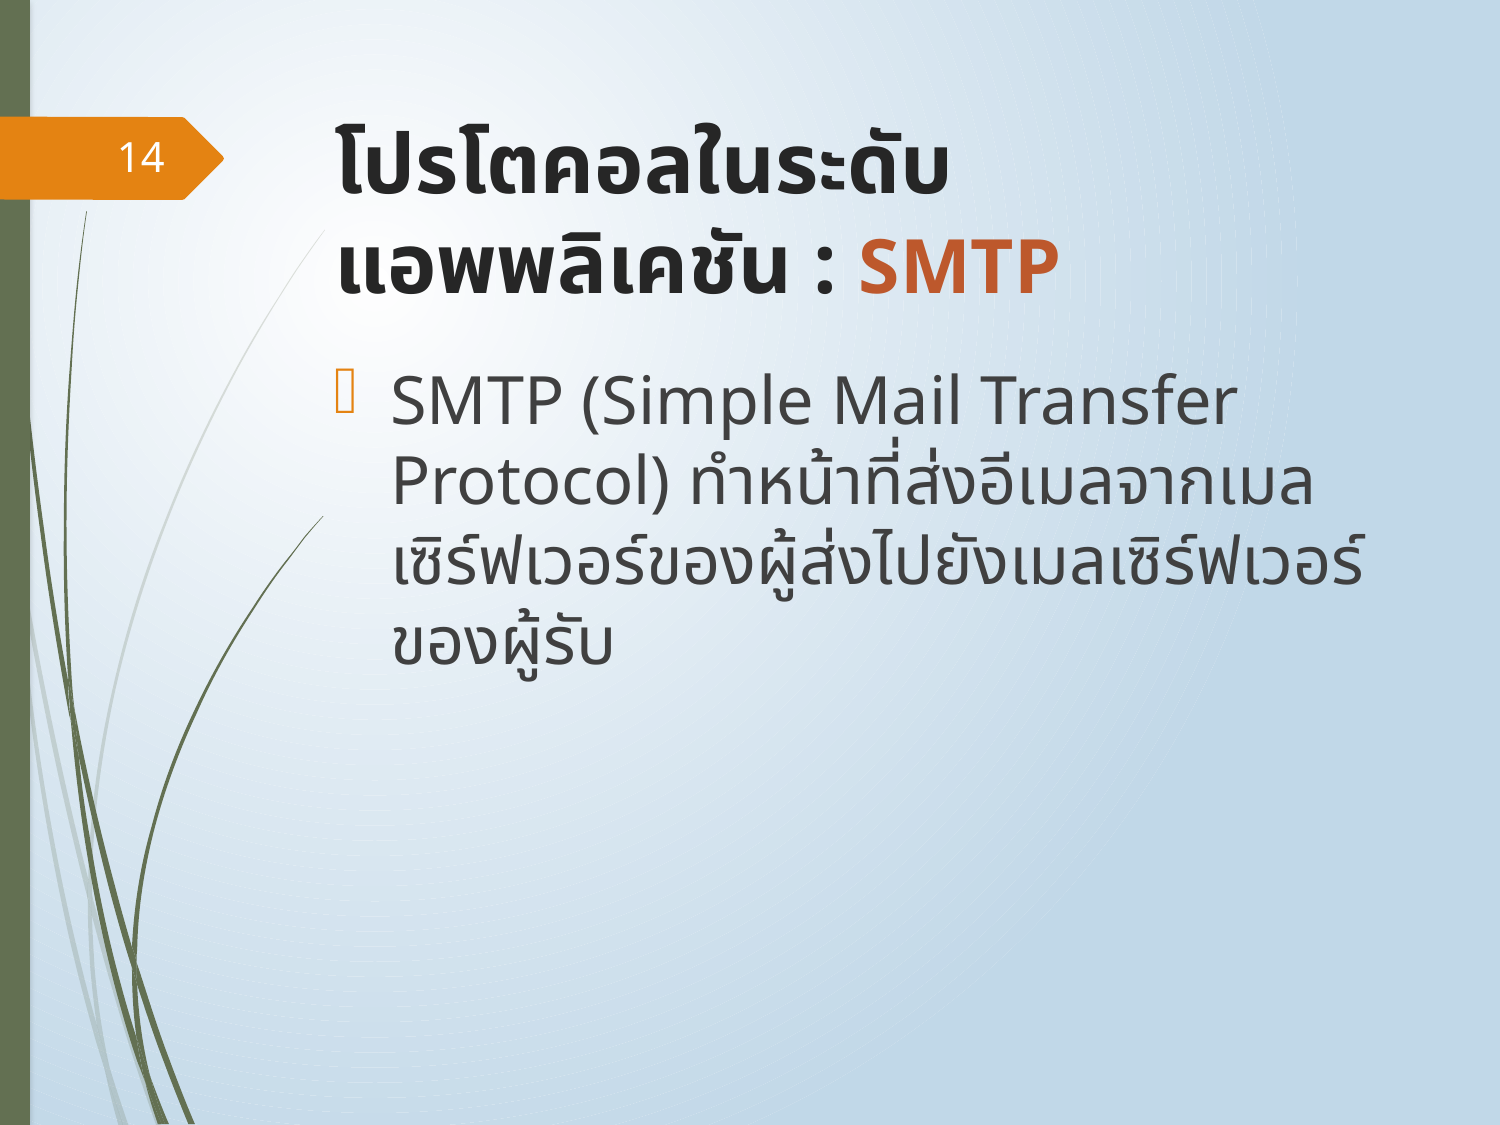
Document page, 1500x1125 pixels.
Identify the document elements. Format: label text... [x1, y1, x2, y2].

slide_number 14 [83, 129, 180, 190]
list SMTP (Simple Mail Transfer Protocol) ทำหน้าที่ส่งอีเมลจากเมลเซิร์ฟเวอร์ของผู้ส่งไปยังเมลเซิร์ฟเวอร์ของผู้รับ [318, 350, 1400, 970]
title โปรโตคอลในระดับแอพพลิเคชัน : SMTP [319, 102, 1400, 313]
